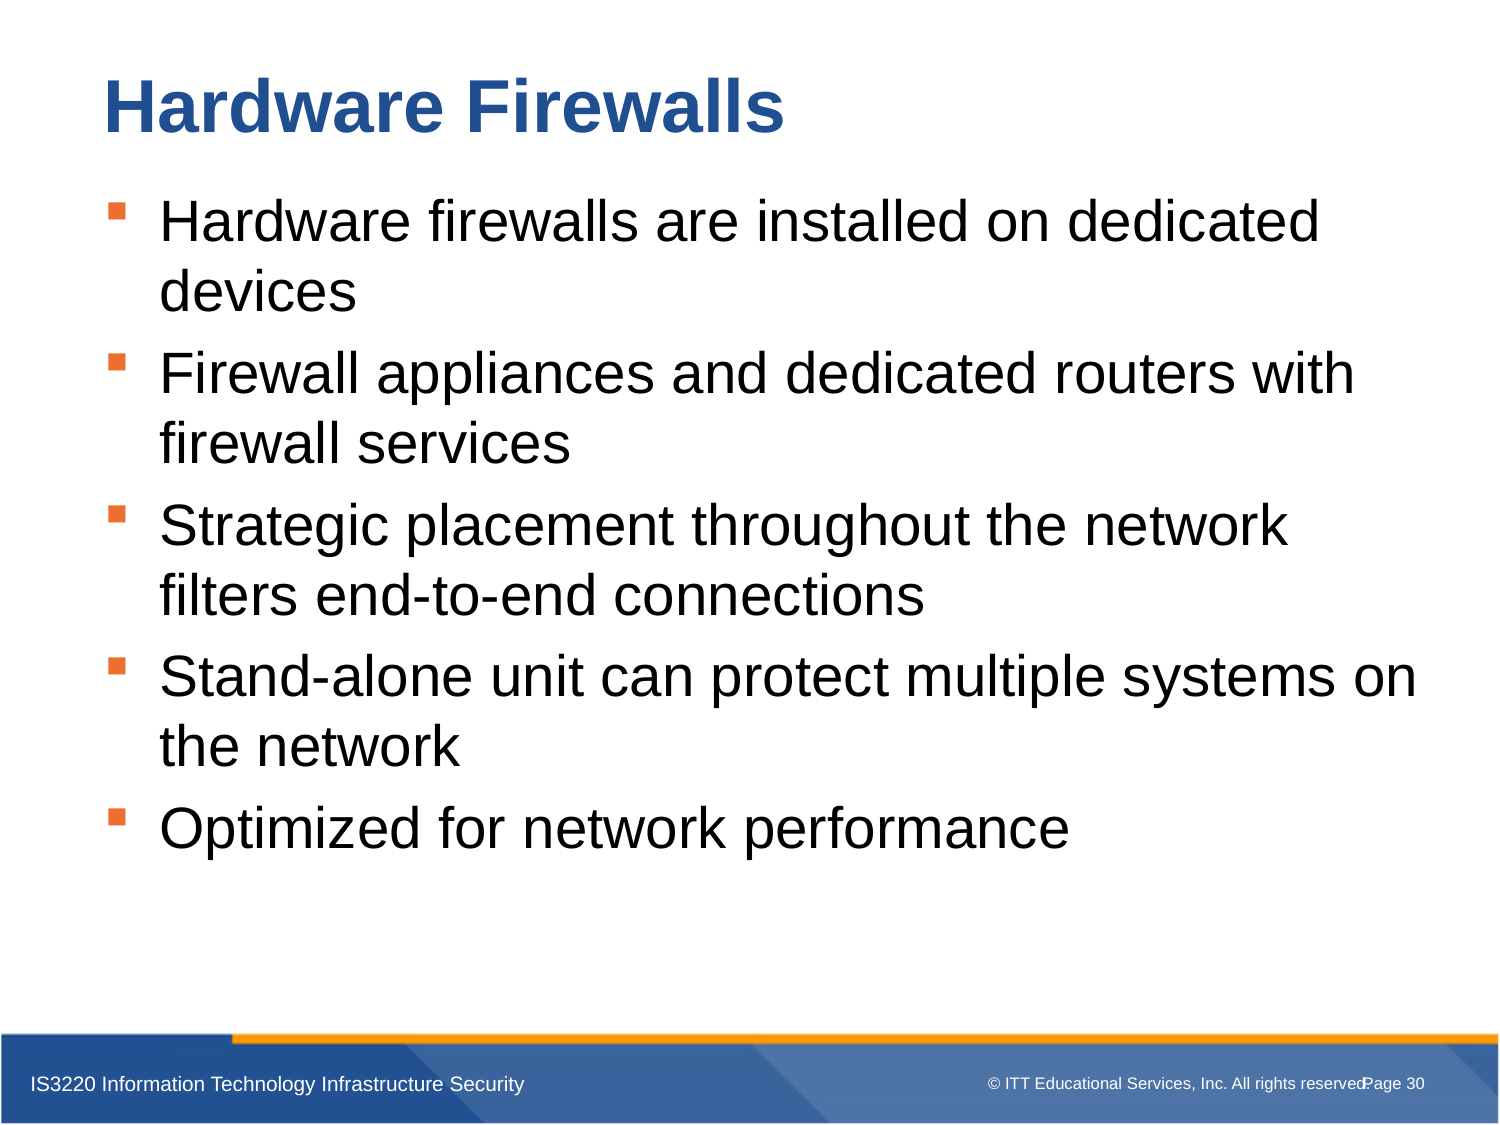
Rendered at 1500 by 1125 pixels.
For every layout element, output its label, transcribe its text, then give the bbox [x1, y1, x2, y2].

picture [0, 1032, 1500, 1125]
title Hardware Firewalls [88, 50, 1450, 129]
list Hardware firewalls are installed on dedicated devices Firewall appliances and dedicated routers with firewall services Strategic placement throughout the network filters end-to-end connections Stand-alone unit can protect multiple systems on the network Optimized for network performance [88, 176, 1450, 939]
